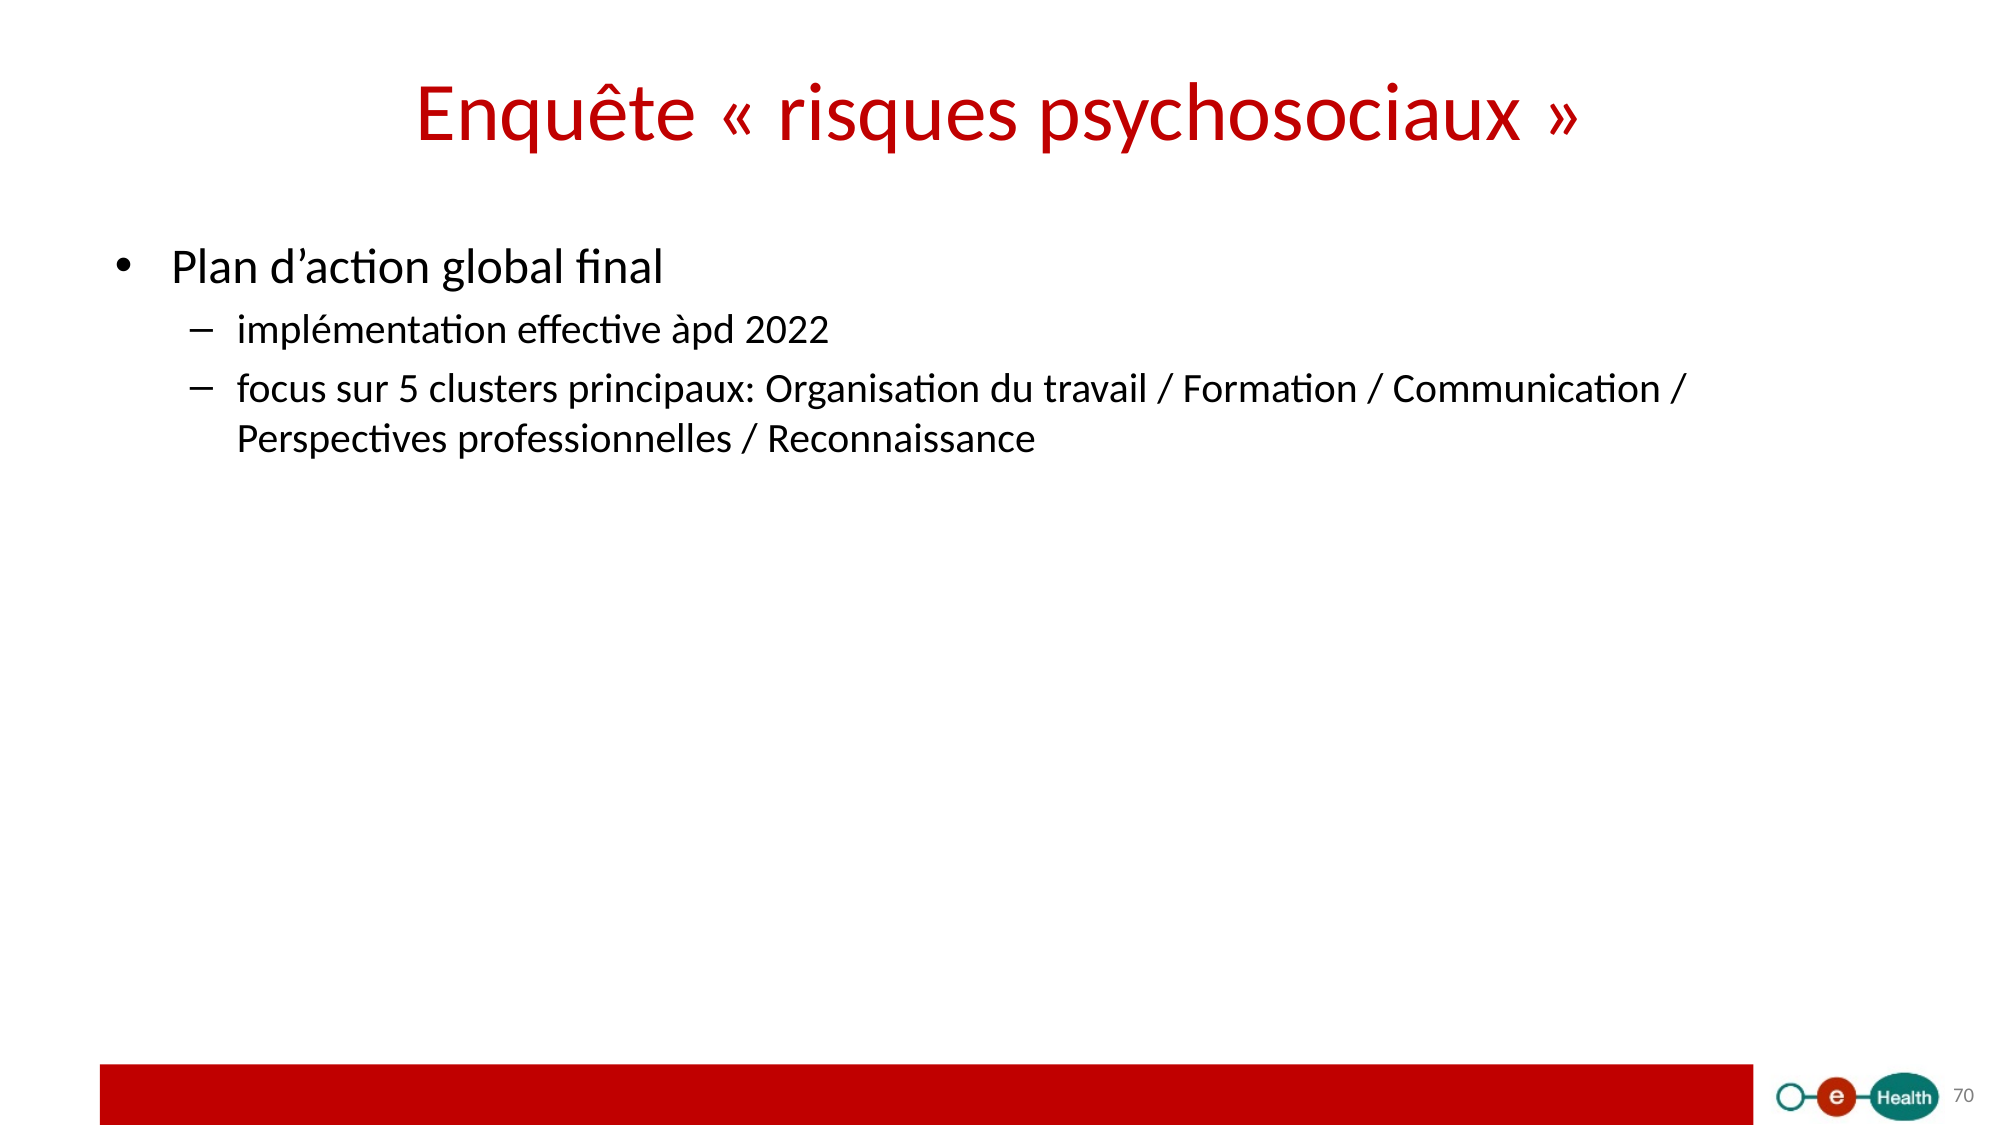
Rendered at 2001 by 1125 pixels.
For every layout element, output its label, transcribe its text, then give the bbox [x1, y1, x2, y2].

slide_number 70 [1824, 1064, 1990, 1125]
title Enquête « risques psychosociaux » [99, 30, 1900, 184]
list Plan d’action global final implémentation effective àpd 2022 focus sur 5 clusters principaux: Organisation du travail / Formation / Communication / Perspectives professionnelles / Reconnaissance [99, 196, 1900, 1064]
picture [1767, 1064, 1824, 1124]
